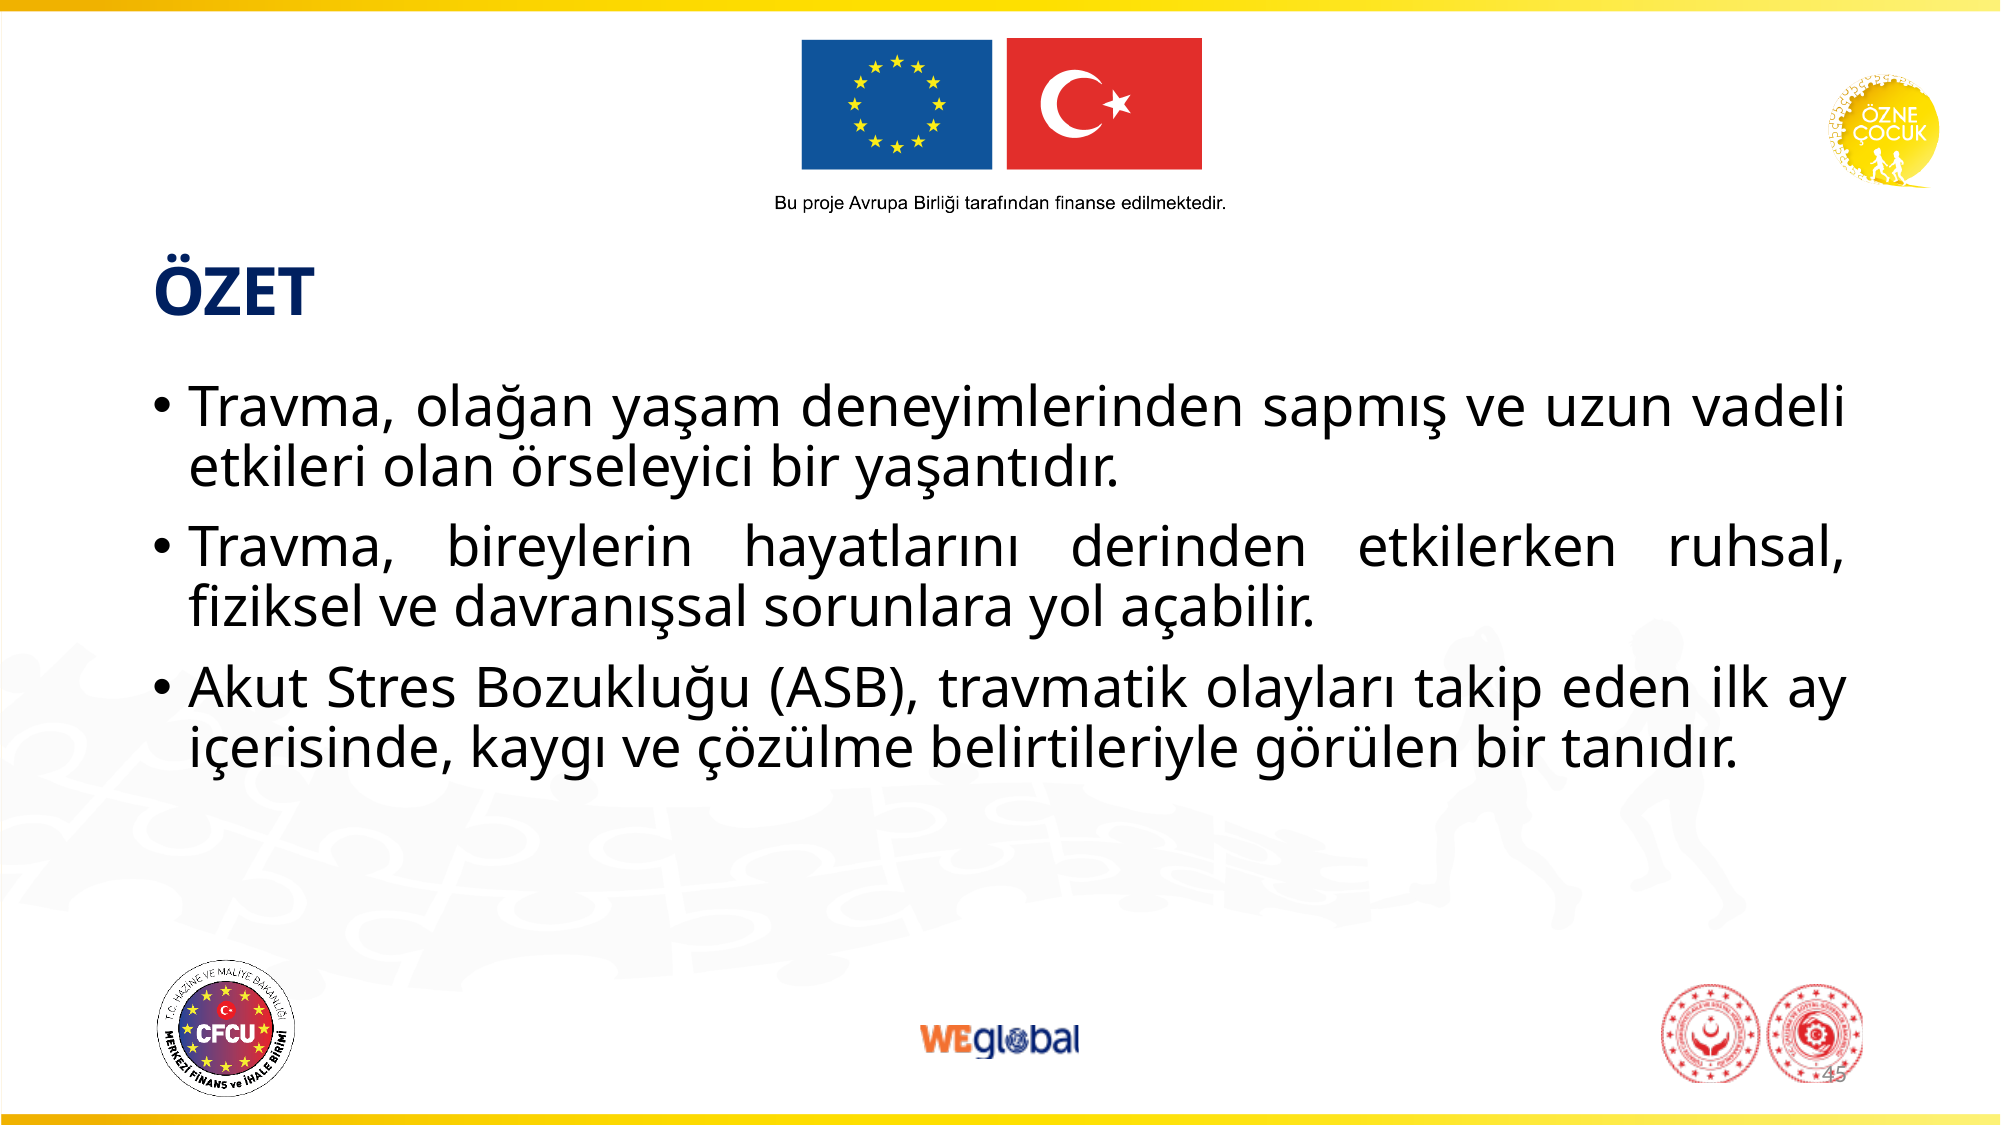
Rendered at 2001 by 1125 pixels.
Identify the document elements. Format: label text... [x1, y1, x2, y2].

list Travma, olağan yaşam deneyimlerinden sapmış ve uzun vadeli etkileri olan örseleyici bir yaşantıdır. Travma, bireylerin hayatlarını derinden etkilerken ruhsal, fiziksel ve davranışsal sorunlara yol açabilir. Akut Stres Bozukluğu (ASB), travmatik olayları takip eden ilk ay içerisinde, kaygı ve çözülme belirtileriyle görülen bir tanıdır. [137, 370, 1863, 839]
title ÖZET [137, 185, 1863, 370]
picture [0, 0, 2001, 1125]
slide_number 45 [1412, 1042, 1863, 1103]
